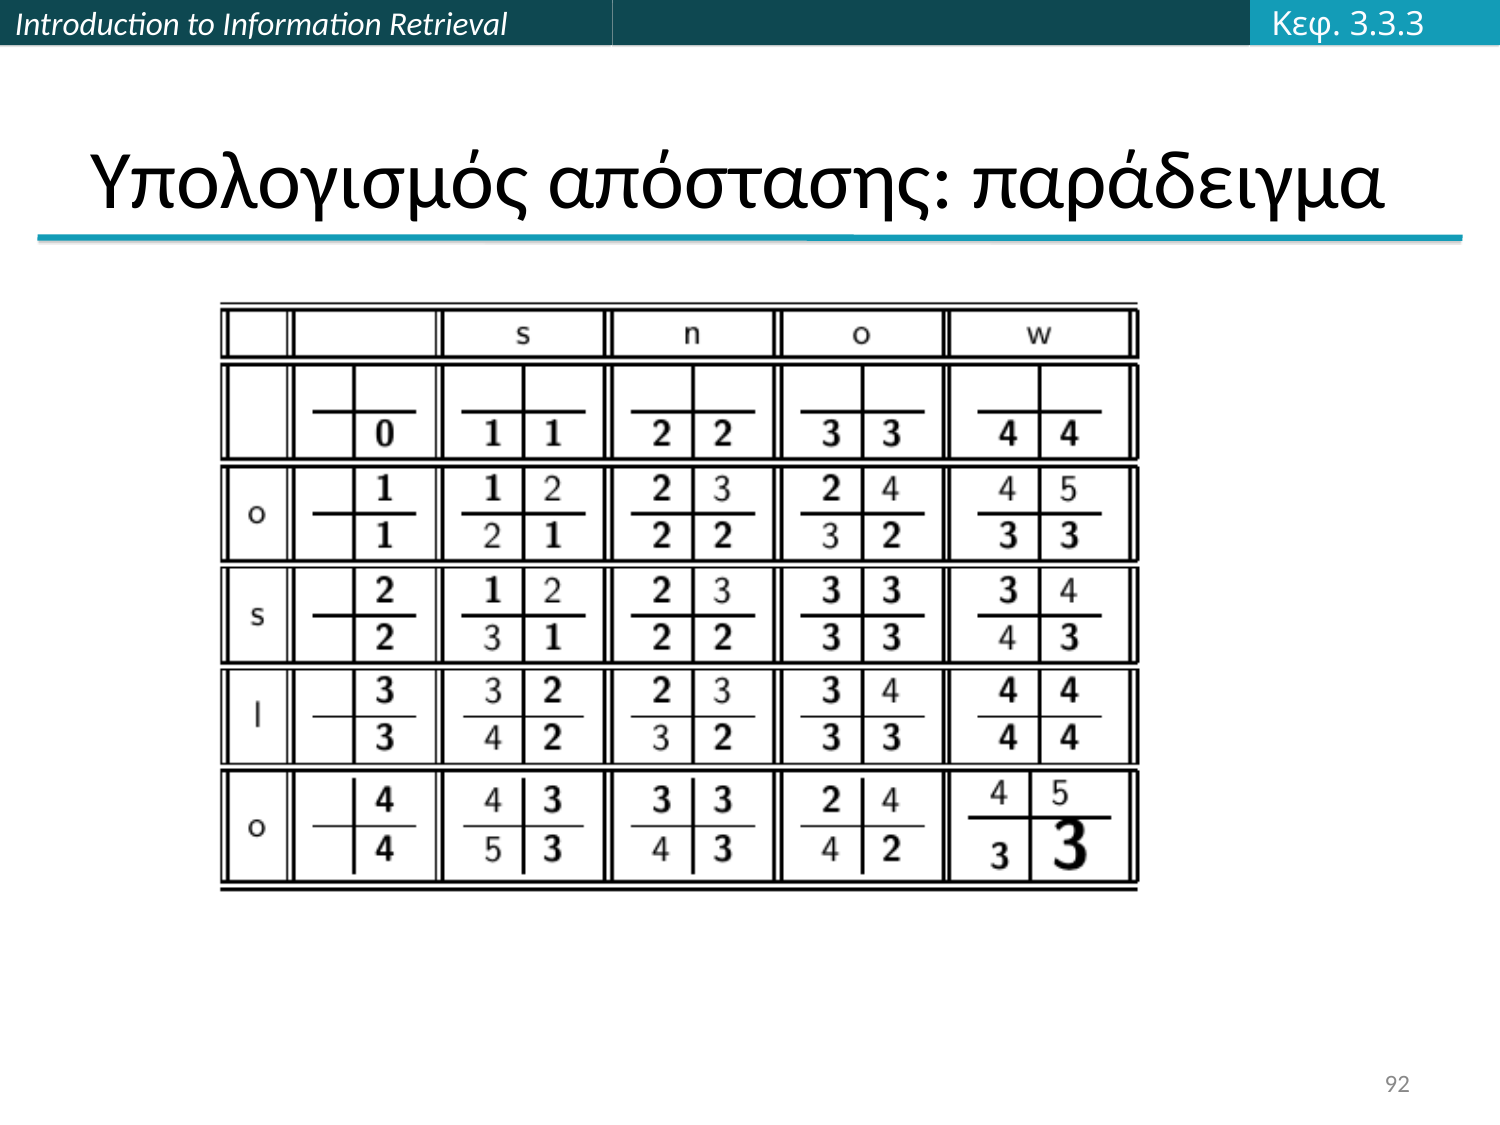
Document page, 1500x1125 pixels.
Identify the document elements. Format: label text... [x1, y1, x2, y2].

text_box Κεφ. 3.3.3 [1256, 0, 1440, 50]
slide_number 92 [1074, 1062, 1425, 1103]
title Υπολογισμός απόστασης: παράδειγμα [74, 44, 1426, 233]
picture [199, 299, 1155, 903]
